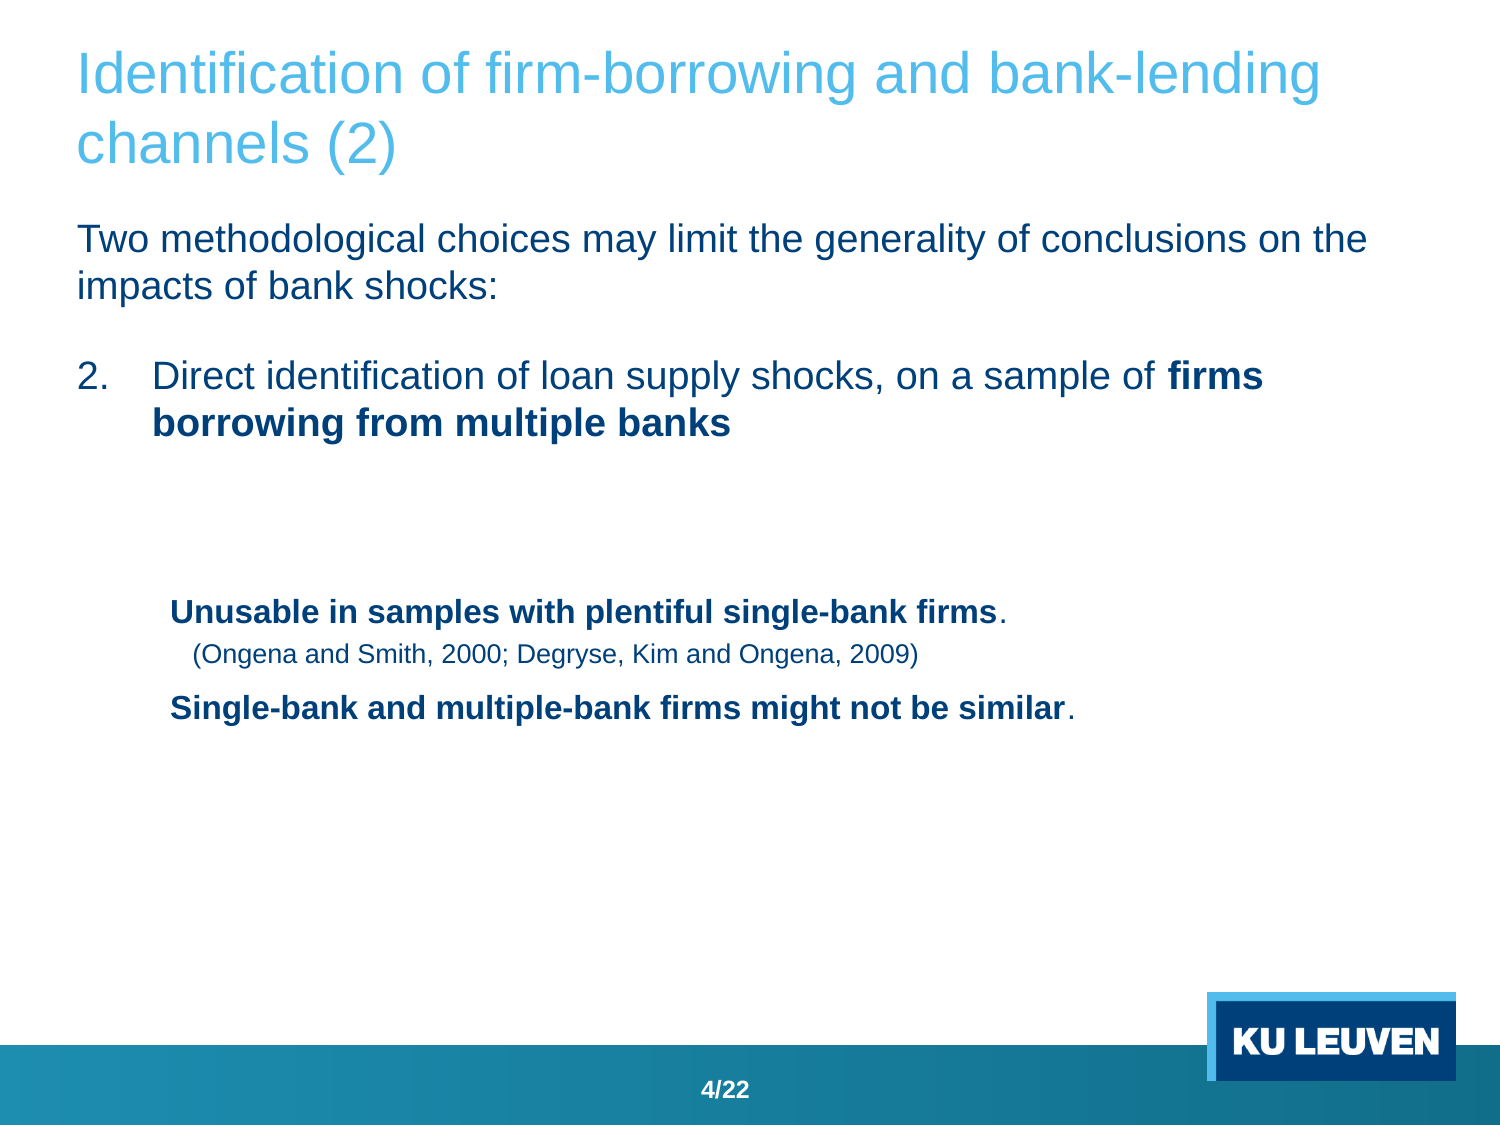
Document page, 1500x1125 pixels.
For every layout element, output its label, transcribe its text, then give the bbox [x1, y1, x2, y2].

picture [1207, 992, 1456, 1081]
title Identification of firm-borrowing and bank-lending channels (2) [76, 50, 1475, 176]
slide_number 4/22 [596, 1073, 750, 1121]
